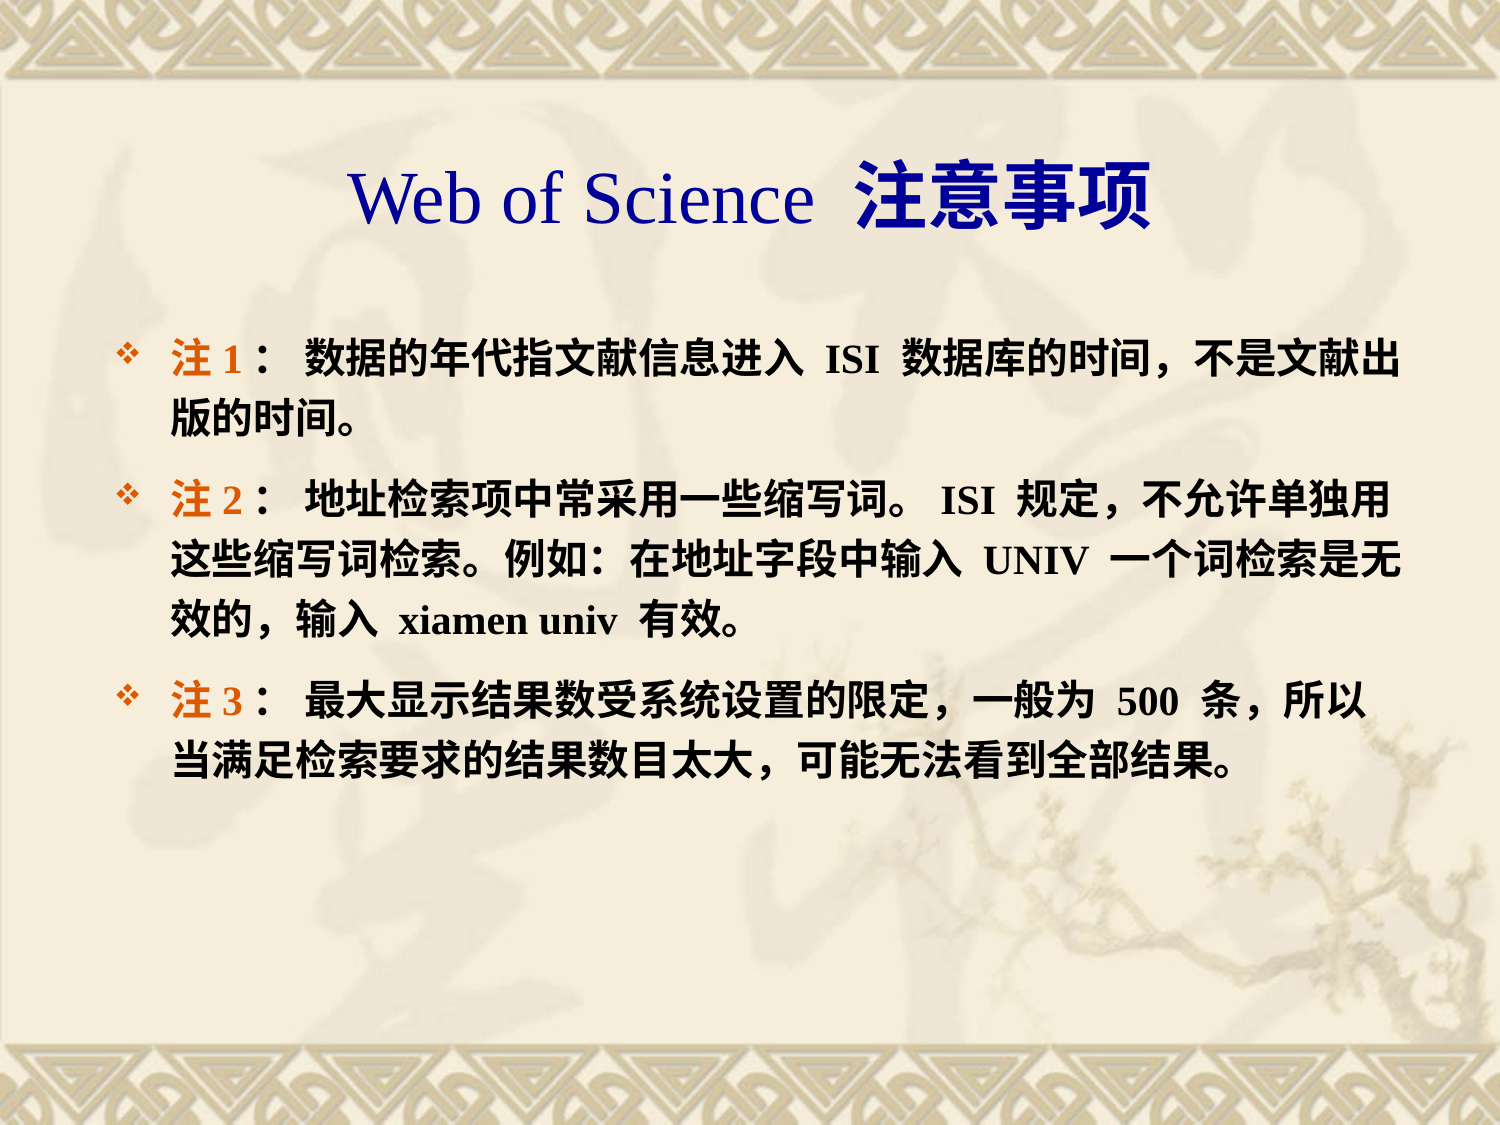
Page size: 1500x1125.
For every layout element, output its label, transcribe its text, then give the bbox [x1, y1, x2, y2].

list 注1： 数据的年代指文献信息进入 ISI 数据库的时间，不是文献出版的时间。 注2： 地址检索项中常采用一些缩写词。ISI 规定，不允许单独用这些缩写词检索。例如：在地址字段中输入 UNIV 一个词检索是无效的，输入 xiamen univ 有效。 注3： 最大显示结果数受系统设置的限定，一般为 500 条，所以当满足检索要求的结果数目太大，可能无法看到全部结果。 [98, 314, 1424, 1003]
picture [0, 0, 1500, 1125]
title Web of Science 注意事项 [49, 99, 1451, 288]
